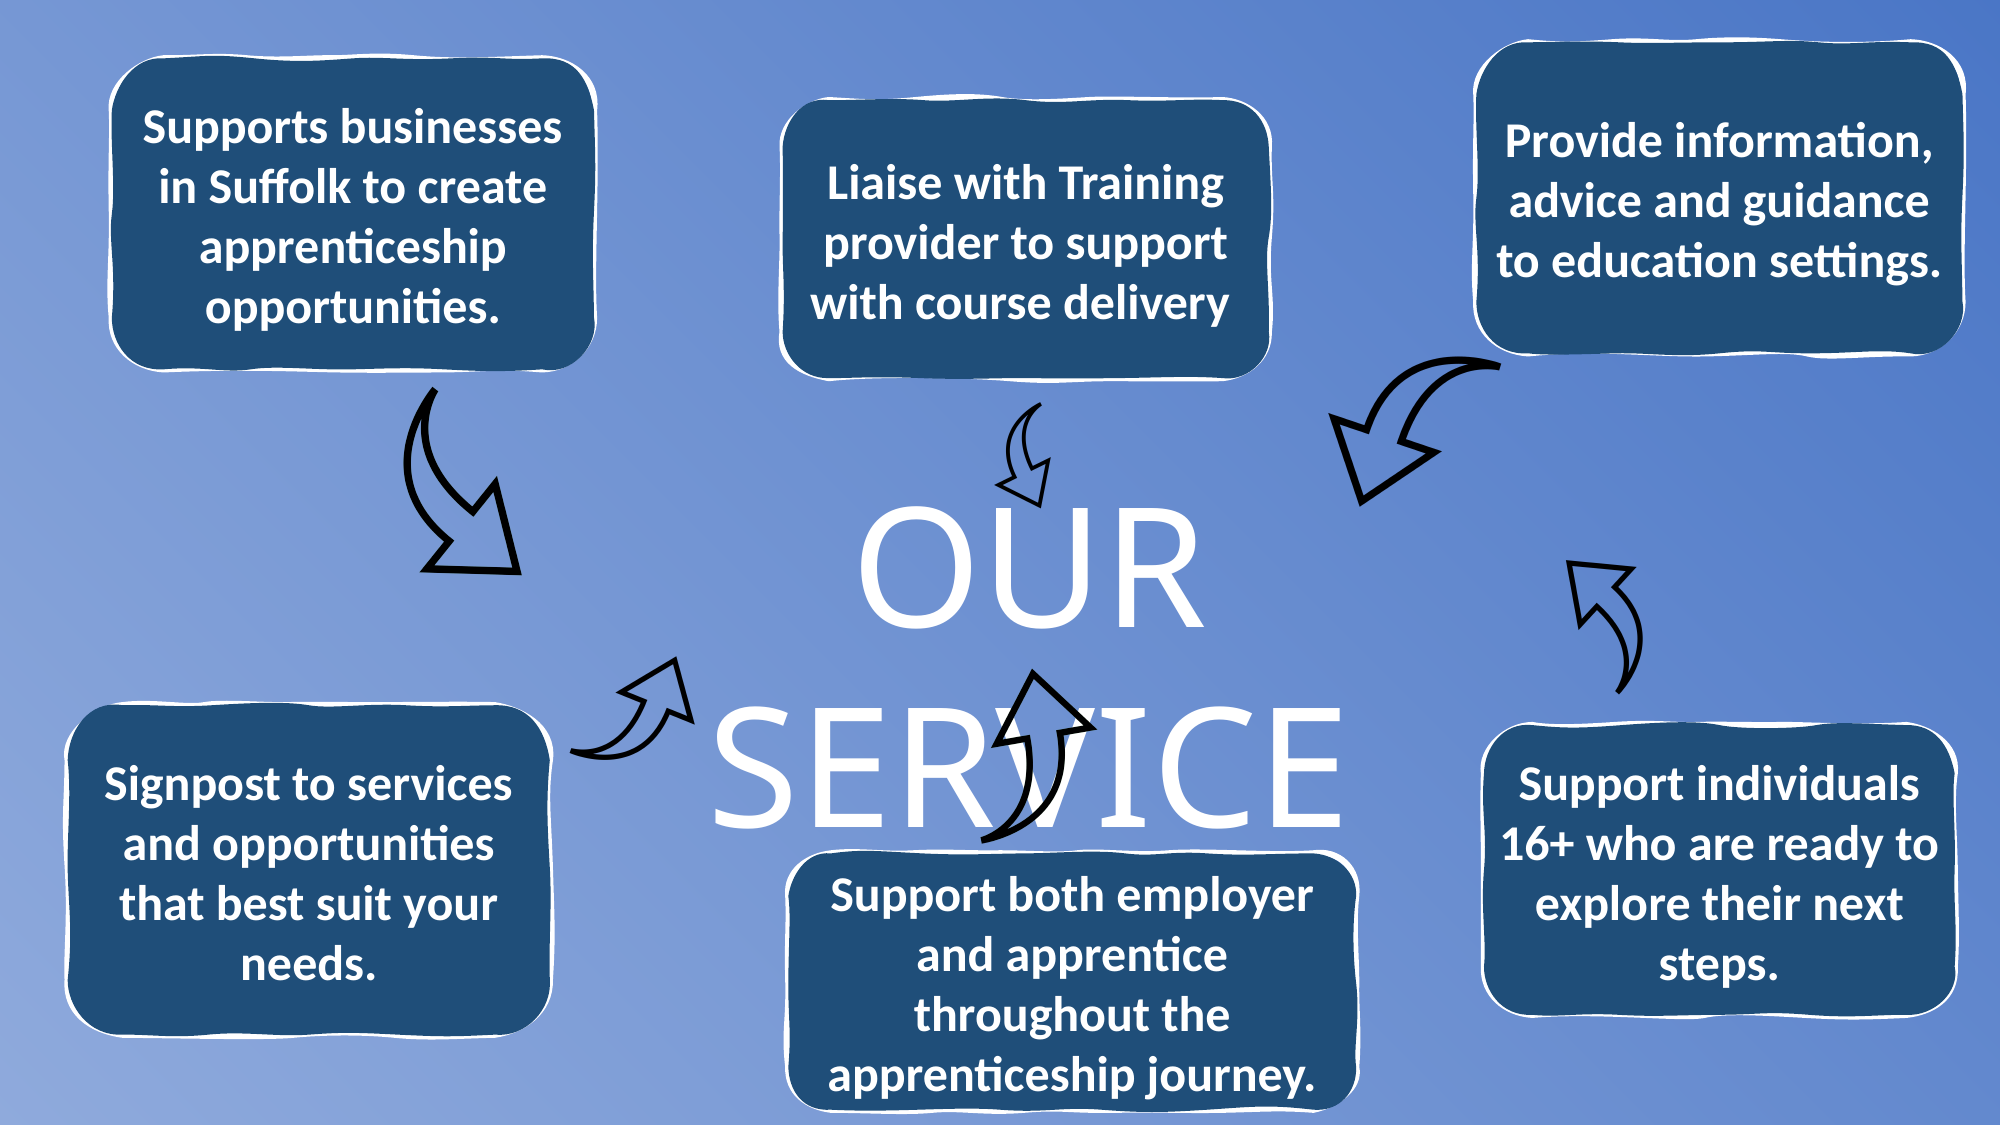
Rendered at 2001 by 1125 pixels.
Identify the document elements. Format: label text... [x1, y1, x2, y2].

text_box OUR SERVICE [515, 453, 1544, 869]
picture [965, 398, 1092, 525]
text_box Support individuals 16+ who are ready to explore their next steps. [1482, 722, 1957, 1018]
text_box Supports businesses in Suffolk to create apprenticeship opportunities. [109, 55, 596, 372]
text_box Provide information, advice and guidance to education settings. [1474, 39, 1965, 357]
text_box Support both employer and apprentice throughout the apprenticeship journey. [785, 850, 1359, 1113]
picture [935, 656, 1124, 846]
text_box Signpost to services and opportunities that best suit your needs. [65, 702, 553, 1038]
text_box Liaise with Training provider to support with course delivery [780, 96, 1272, 381]
picture [556, 627, 725, 795]
picture [1513, 522, 1696, 705]
picture [1290, 313, 1521, 542]
picture [329, 371, 593, 635]
